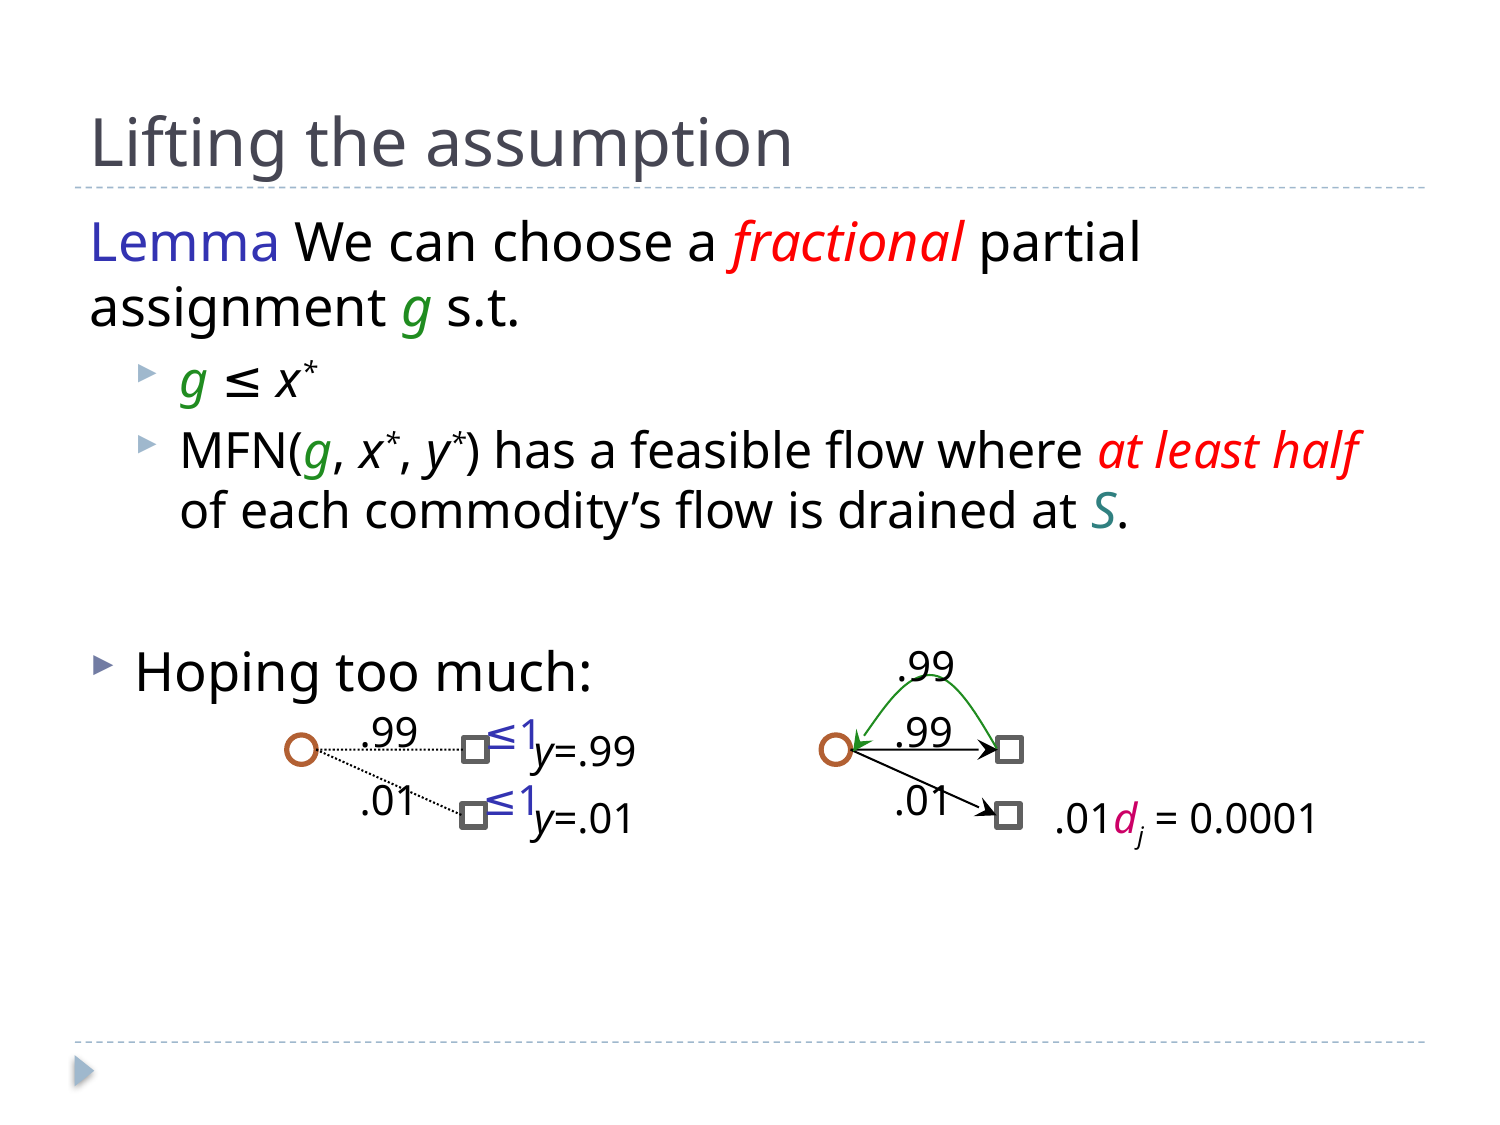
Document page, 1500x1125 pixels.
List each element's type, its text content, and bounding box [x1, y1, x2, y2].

text_box .99 [881, 632, 971, 698]
text_box y=.99 [519, 716, 652, 782]
title Lifting the assumption [75, 24, 1425, 188]
text_box ≤1 [467, 766, 557, 831]
text_box ≤1 [468, 700, 558, 766]
text_box .99 [344, 698, 434, 749]
text_box [819, 733, 852, 766]
text_box .99 [879, 698, 889, 710]
text_box [285, 733, 318, 766]
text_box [850, 749, 997, 816]
list Lemma We can choose a fractional partial assignment g s.t. g ≤ x* MFN(g, x*, y*) has a feasible flow where at least half of each commodity’s flow is drained at S. Hoping too much: [75, 200, 1425, 646]
text_box [853, 698, 999, 749]
text_box [995, 802, 1022, 829]
text_box [996, 736, 1023, 763]
text_box [462, 736, 468, 753]
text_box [315, 749, 463, 816]
text_box y=.01 [519, 784, 652, 850]
text_box .01dj = 0.0001 [1039, 784, 1377, 857]
